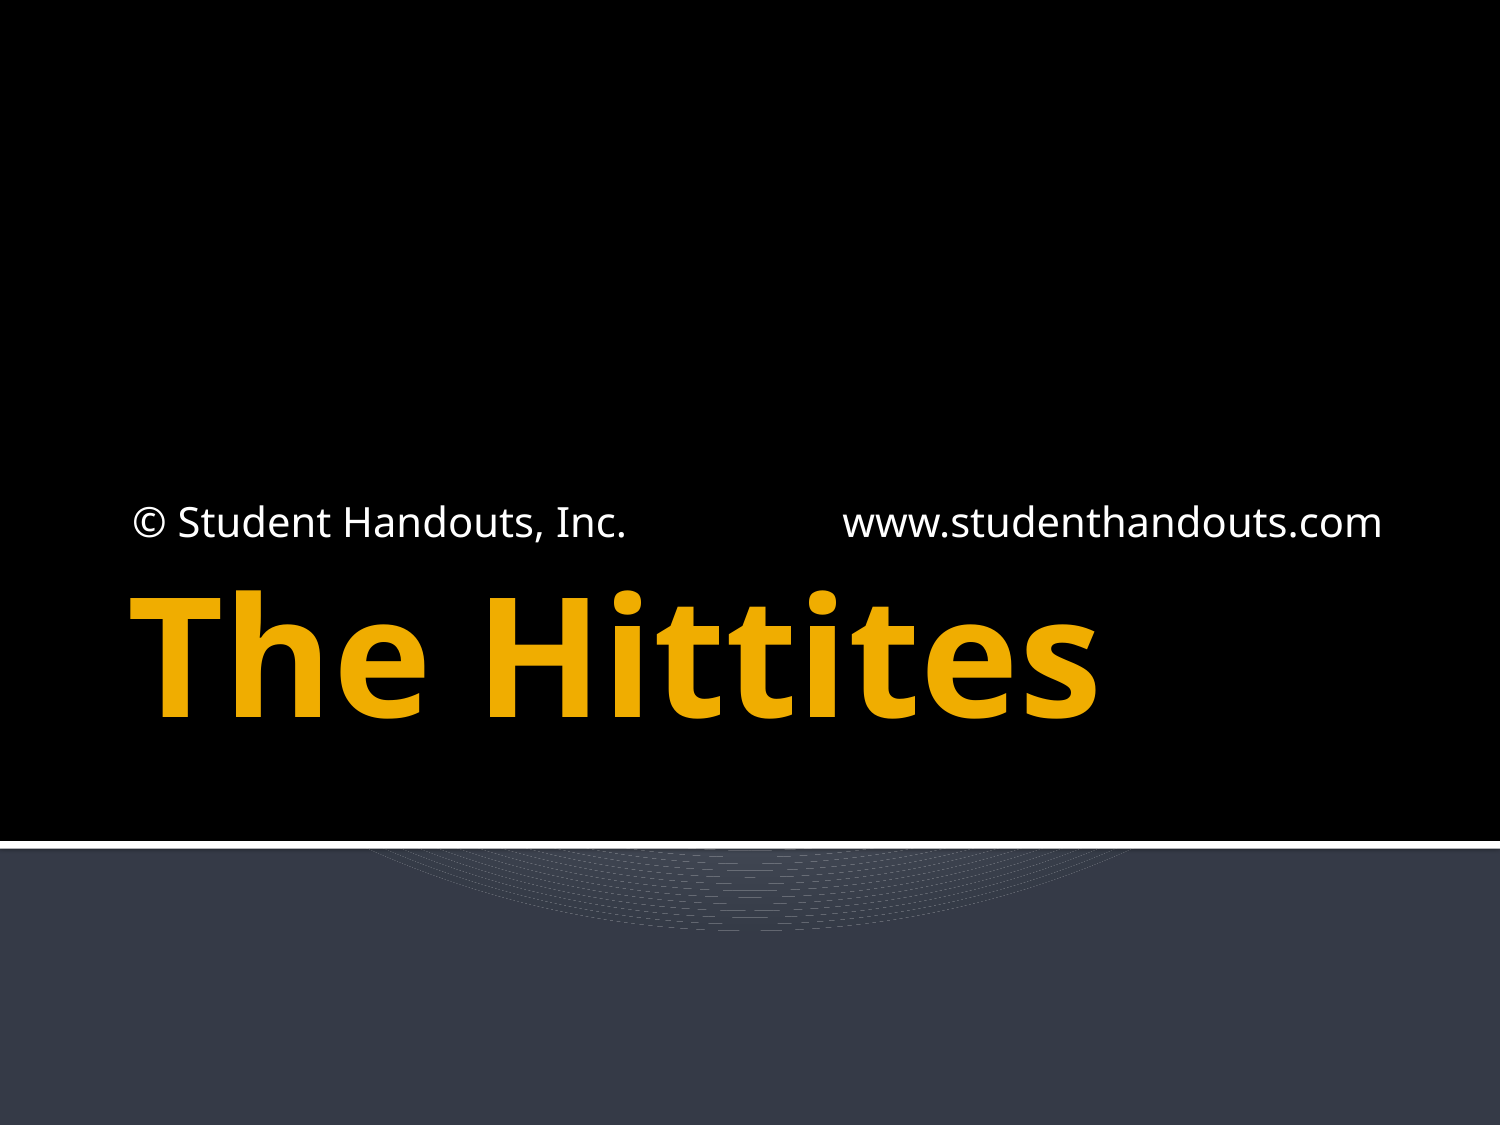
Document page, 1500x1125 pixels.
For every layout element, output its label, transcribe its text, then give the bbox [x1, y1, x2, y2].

title The Hittites [112, 550, 1438, 825]
subtitle © Student Handouts, Inc. www.studenthandouts.com [112, 299, 1438, 546]
